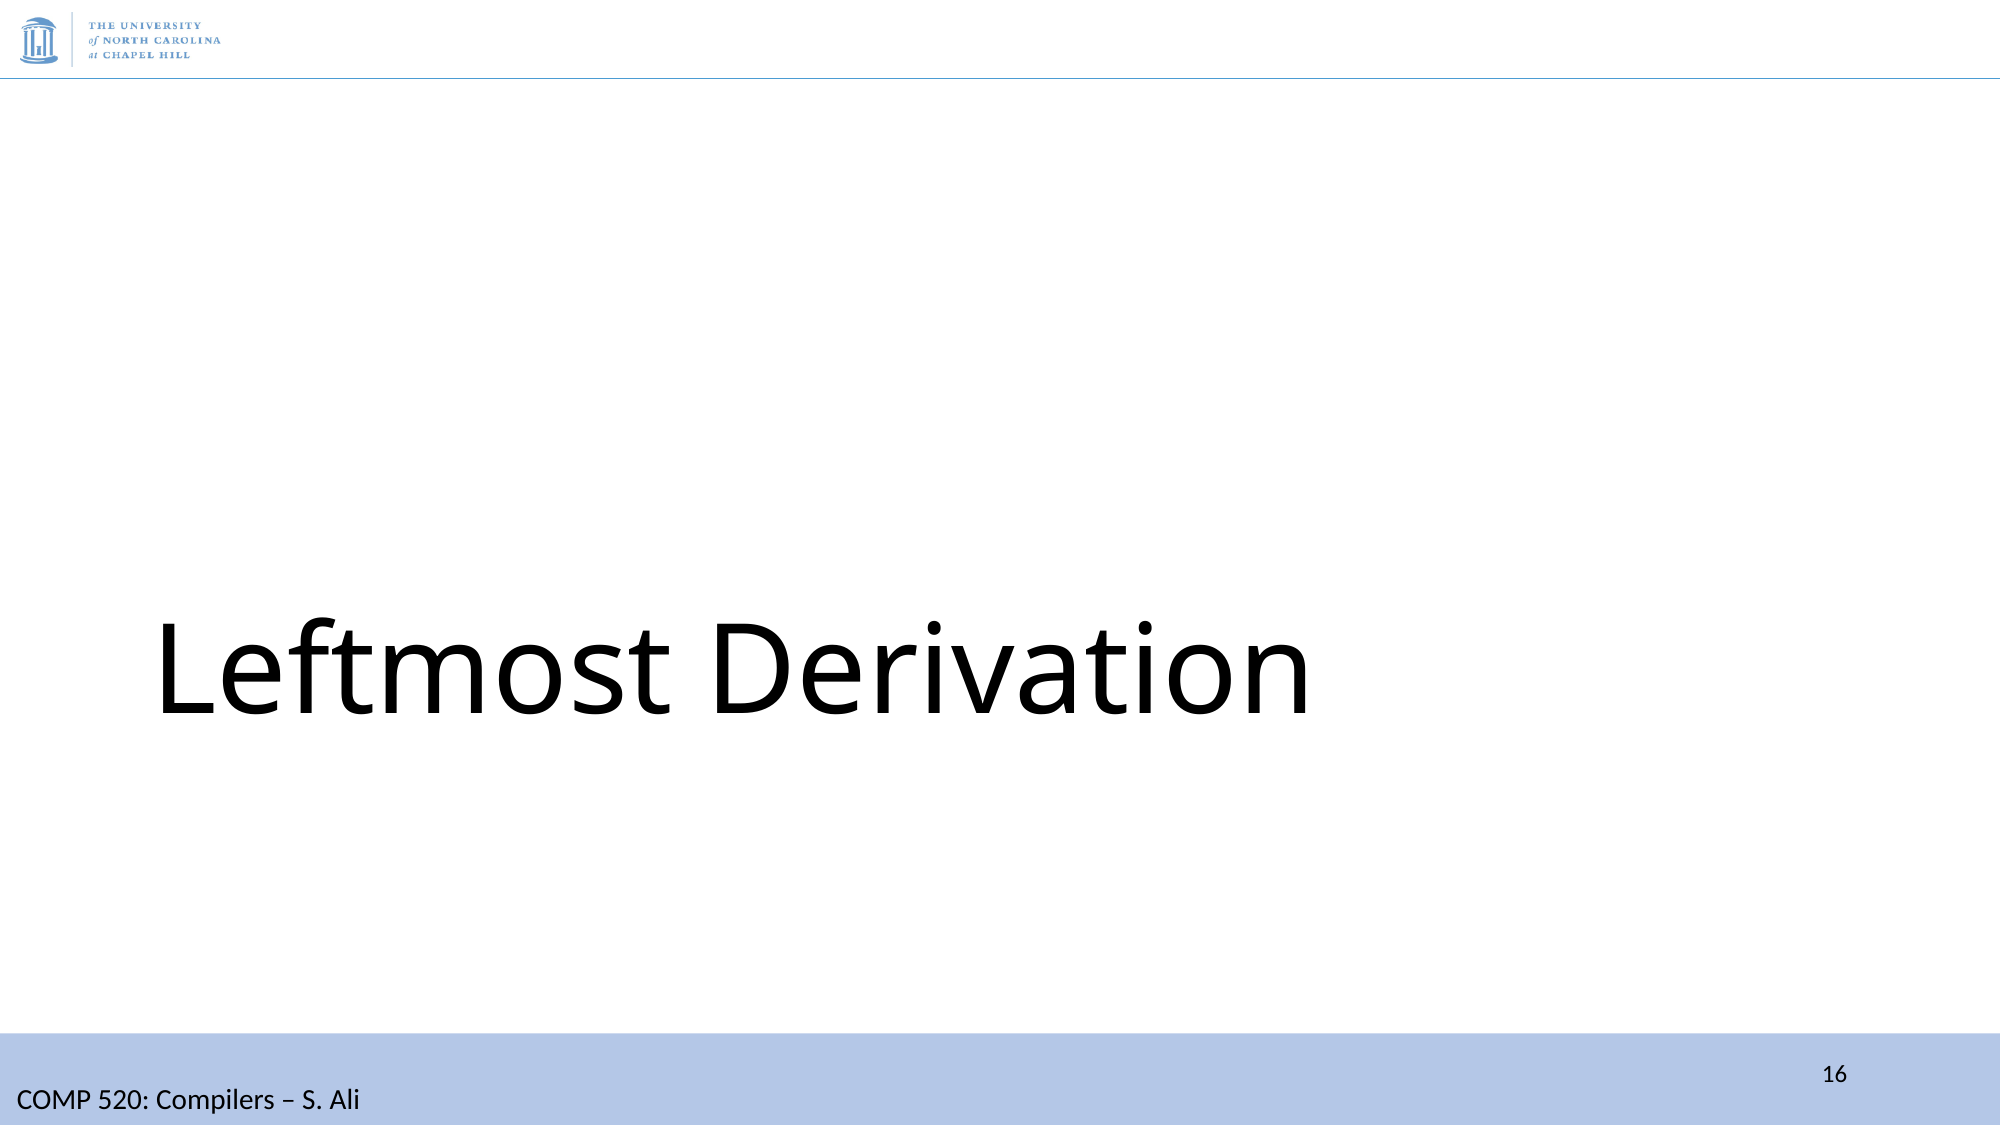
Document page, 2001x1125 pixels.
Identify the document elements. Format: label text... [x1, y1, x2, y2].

slide_number 16 [1412, 1042, 1863, 1103]
text_box COMP 520: Compilers – S. Ali [2, 1072, 376, 1123]
text_box [0, 1032, 2000, 1125]
title Leftmost Derivation [136, 280, 1862, 749]
picture [16, 12, 228, 67]
